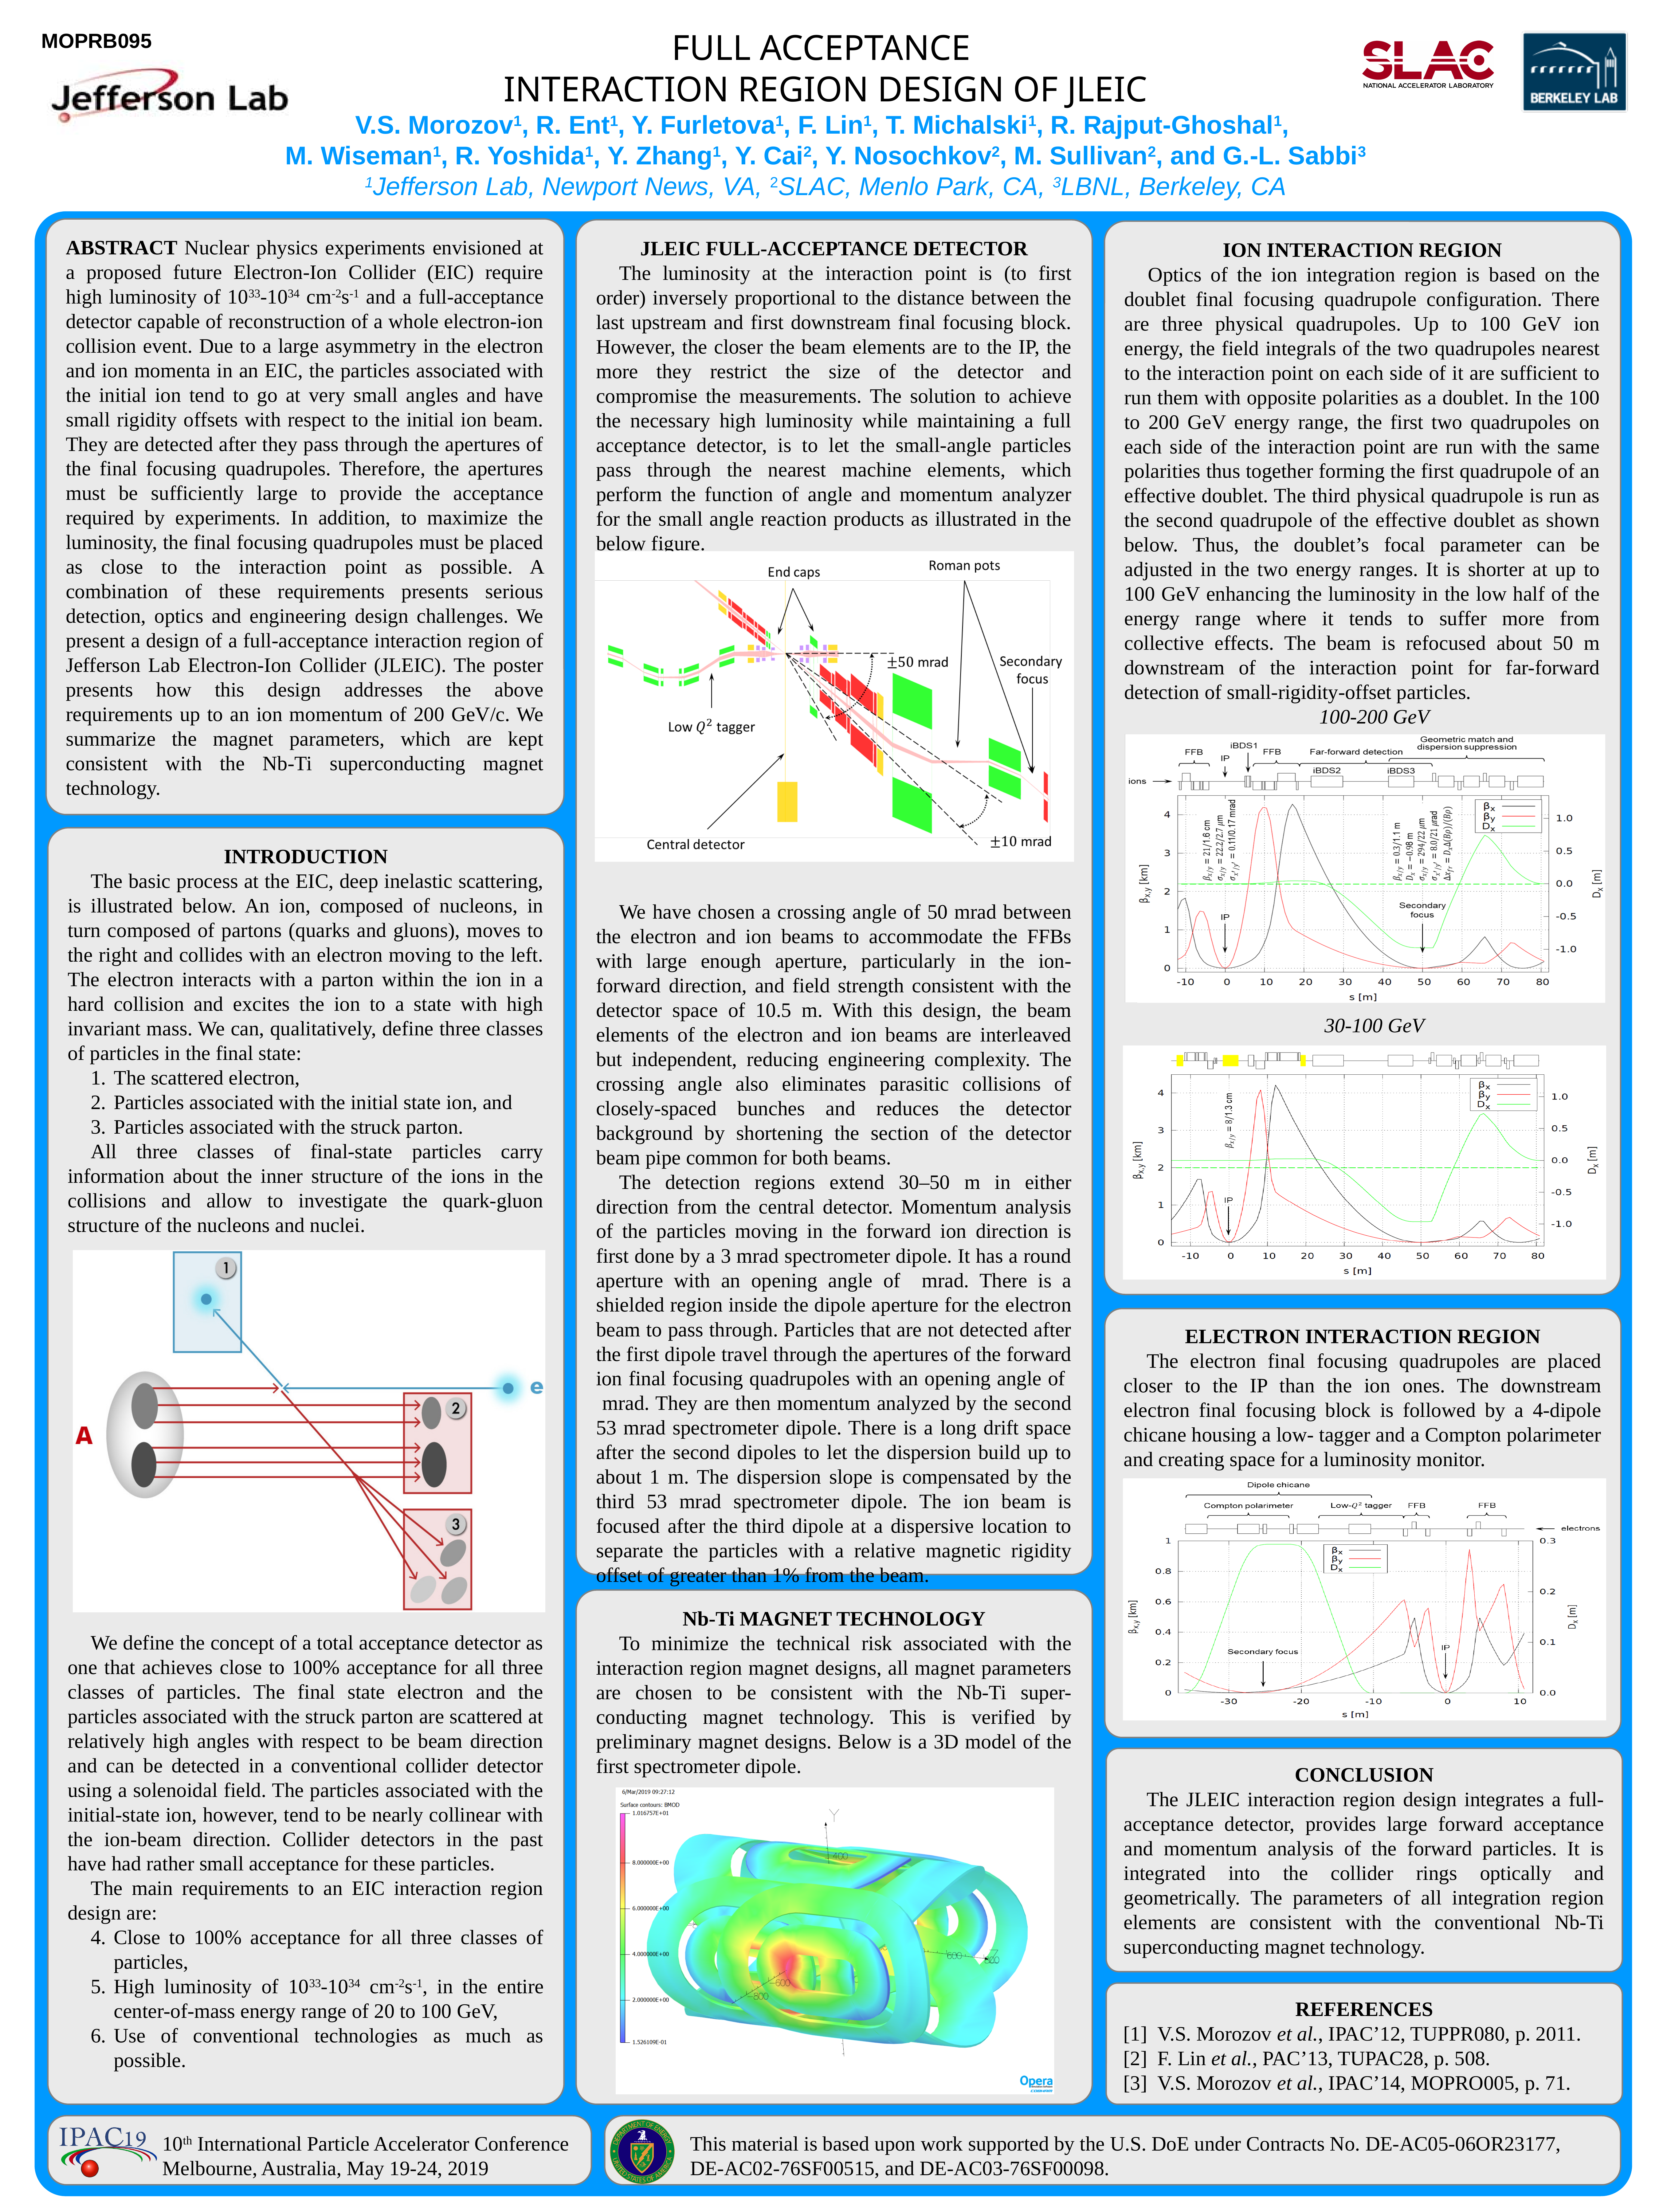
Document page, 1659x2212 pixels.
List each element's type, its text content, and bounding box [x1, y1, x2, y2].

text_box Nb-Ti MAGNET TECHNOLOGY To minimize the technical risk associated with the interaction region magnet designs, all magnet parameters are chosen to be consistent with the Nb-Ti super-conducting magnet technology. This is verified by preliminary magnet designs. Below is a 3D model of the first spectrometer dipole. [576, 1590, 1092, 2104]
text_box This material is based upon work supported by the U.S. DoE under Contracts No. DE-AC05-06OR23177, DE-AC02-76SF00515, and DE-AC03-76SF00098. [613, 2116, 1621, 2185]
text_box [34, 211, 1632, 2196]
text_box INTRODUCTION The basic process at the EIC, deep inelastic scattering, is illustrated below. An ion, composed of nucleons, in turn composed of partons (quarks and gluons), moves to the right and collides with an electron moving to the left. The electron interacts with a parton within the ion in a hard collision and excites the ion to a state with high invariant mass. We can, qualitatively, define three classes of particles in the final state: The scattered electron, Particles associated with the initial state ion, and Particles associated with the struck parton. All three classes of final-state particles carry information about the inner structure of the ions in the collisions and allow to investigate the quark-gluon structure of the nucleons and nuclei. We define the concept of a total acceptance detector as one that achieves close to 100% acceptance for all three classes of particles. The final state electron and the particles associated with the struck parton are scattered at relatively high angles with respect to be beam direction and can be detected in a conventional collider detector using a solenoidal field. The particles associated with the initial-state ion, however, tend to be nearly collinear with the ion-beam direction. Collider detectors in the past have had rather small acceptance for these particles. The main requirements to an EIC interaction region design are: Close to 100% acceptance for all three classes of particles, High luminosity of 1033-1034 cm-2s-1, in the entire center-of-mass energy range of 20 to 100 GeV, Use of conventional technologies as much as possible. [48, 828, 564, 2104]
picture [73, 1250, 546, 1612]
picture [1123, 1045, 1606, 1280]
picture [50, 2116, 168, 2187]
picture [1517, 27, 1632, 117]
picture [615, 1787, 1054, 2095]
text_box 10th International Particle Accelerator Conference Melbourne, Australia, May 19-24, 2019 [168, 2116, 591, 2185]
picture [595, 551, 1074, 862]
picture [605, 2119, 680, 2190]
text_box MOPRB095 [37, 25, 157, 55]
text_box CONCLUSION The JLEIC interaction region design integrates a full-acceptance detector, provides large forward acceptance and momentum analysis of the forward particles. It is integrated into the collider rings optically and geometrically. The parameters of all integration region elements are consistent with the conventional Nb-Ti superconducting magnet technology. [1106, 1748, 1622, 1972]
picture [1362, 41, 1494, 88]
text_box FULL ACCEPTANCE INTERACTION REGION DESIGN OF JLEIC V.S. Morozov1, R. Ent1, Y. Furletova1, F. Lin1, T. Michalski1, R. Rajput-Ghoshal1, M. Wiseman1, R. Yoshida1, Y. Zhang1, Y. Cai2, Y. Nosochkov2, M. Sullivan2, and G.-L. Sabbi3 1Jefferson Lab, Newport News, VA, 2SLAC, Menlo Park, CA, 3LBNL, Berkeley, CA [46, 0, 1605, 204]
text_box ABSTRACT Nuclear physics experiments envisioned at a proposed future Electron-Ion Collider (EIC) require high luminosity of 1033-1034 cm-2s-1 and a full-acceptance detector capable of reconstruction of a whole electron-ion collision event. Due to a large asymmetry in the electron and ion momenta in an EIC, the particles associated with the initial ion tend to go at very small angles and have small rigidity offsets with respect to the initial ion beam. They are detected after they pass through the apertures of the final focusing quadrupoles. Therefore, the apertures must be sufficiently large to provide the acceptance required by experiments. In addition, to maximize the luminosity, the final focusing quadrupoles must be placed as close to the interaction point as possible. A combination of these requirements presents serious detection, optics and engineering design challenges. We present a design of a full-acceptance interaction region of Jefferson Lab Electron-Ion Collider (JLEIC). The poster presents how this design addresses the above requirements up to an ion momentum of 200 GeV/c. We summarize the magnet parameters, which are kept consistent with the Nb-Ti superconducting magnet technology. [46, 219, 564, 815]
text_box REFERENCES [1] V.S. Morozov et al., IPAC’12, TUPPR080, p. 2011. [2] F. Lin et al., PAC’13, TUPAC28, p. 508. [3] V.S. Morozov et al., IPAC’14, MOPRO005, p. 71. [1106, 1983, 1622, 2104]
text_box ION INTERACTION REGION Optics of the ion integration region is based on the doublet final focusing quadrupole configuration. There are three physical quadrupoles. Up to 100 GeV ion energy, the field integrals of the two quadrupoles nearest to the interaction point on each side of it are sufficient to run them with opposite polarities as a doublet. In the 100 to 200 GeV energy range, the first two quadrupoles on each side of the interaction point are run with the same polarities thus together forming the first quadrupole of an effective doublet. The third physical quadrupole is run as the second quadrupole of the effective doublet as shown below. Thus, the doublet’s focal parameter can be adjusted in the two energy ranges. It is shorter at up to 100 GeV enhancing the luminosity in the low half of the energy range where it tends to suffer more from collective effects. The beam is refocused about 50 m downstream of the interaction point for far-forward detection of small-rigidity-offset particles. 100-200 GeV 30-100 GeV [1104, 221, 1621, 1295]
picture [1123, 1478, 1606, 1721]
picture [36, 60, 300, 135]
picture [1122, 732, 1606, 1003]
